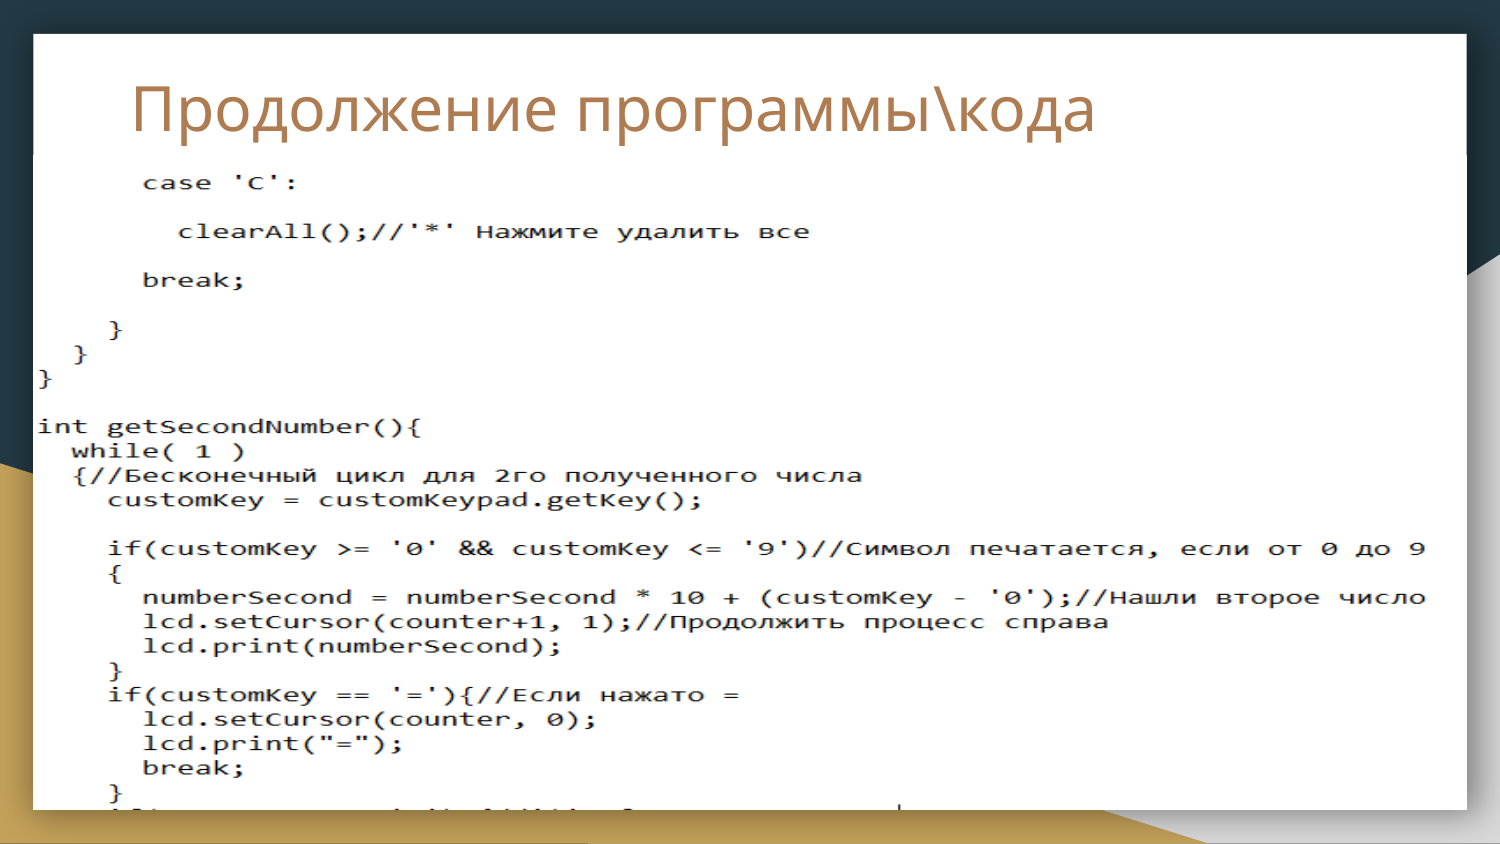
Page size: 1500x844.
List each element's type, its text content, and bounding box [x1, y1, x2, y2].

title Продолжение программы\кода [115, 54, 1347, 154]
picture [32, 155, 1468, 810]
